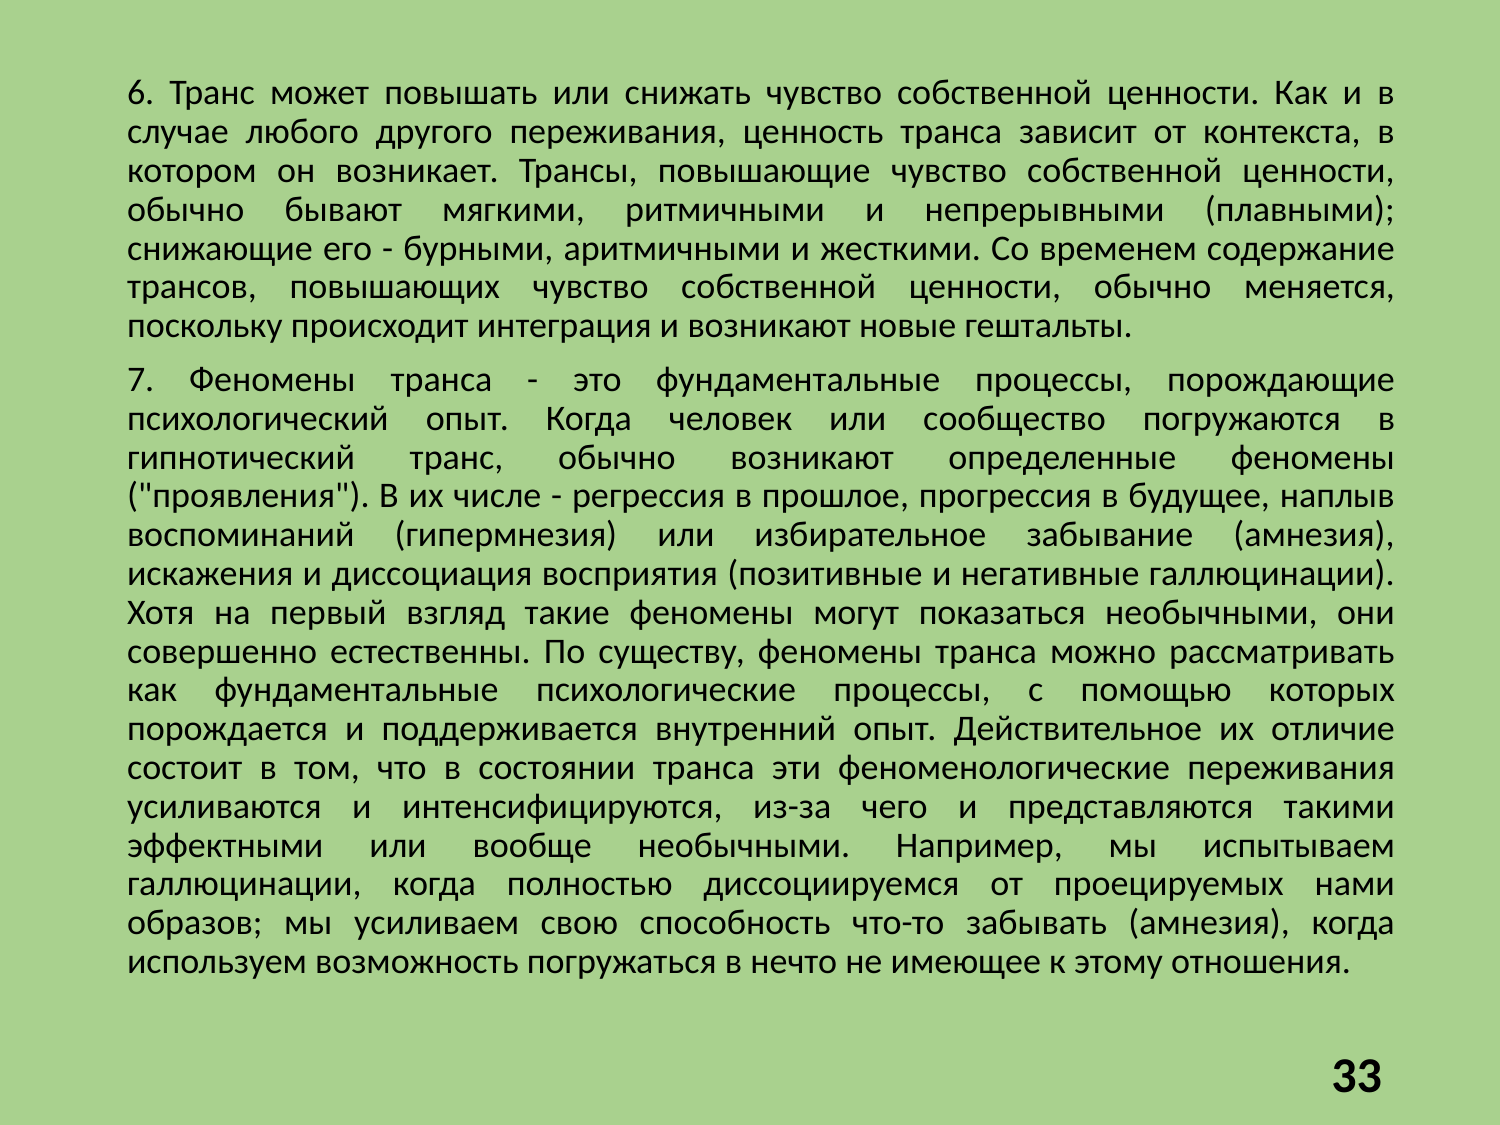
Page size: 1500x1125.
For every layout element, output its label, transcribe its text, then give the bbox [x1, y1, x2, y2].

list 6. Транс может повышать или снижать чувство собственной ценности. Как и в случае любого другого переживания, ценность транса зависит от контекста, в котором он возникает. Трансы, повышающие чувство собственной ценности, обычно бывают мягкими, ритмичными и непрерывными (плавными); снижающие его - бурными, аритмичными и жесткими. Со временем содержание трансов, повышающих чувство собственной ценности, обычно меняется, поскольку происходит интеграция и возникают новые гештальты. 7. Феномены транса - это фундаментальные процессы, порождающие психологический опыт. Когда человек или сообщество погружаются в гипнотический транс, обычно возникают определенные феномены ("проявления"). В их числе - регрессия в прошлое, прогрессия в будущее, наплыв воспоминаний (гипермнезия) или избирательное забывание (амнезия), искажения и диссоциация восприятия (позитивные и негативные галлюцинации). Хотя на первый взгляд такие феномены могут показаться необычными, они совершенно естественны. По существу, феномены транса можно рассматривать как фундаментальные психологические процессы, с помощью которых порождается и поддерживается внутренний опыт. Действительное их отличие состоит в том, что в состоянии транса эти феноменологические переживания усиливаются и интенсифицируются, из-за чего и представляются такими эффектными или вообще необычными. Например, мы испытываем галлюцинации, когда полностью диссоциируемся от проецируемых нами образов; мы усиливаем свою способность что-то забывать (амнезия), когда используем возможность погружаться в нечто не имеющее к этому отношения. [112, 66, 1412, 1000]
slide_number 33 [1059, 1042, 1397, 1103]
